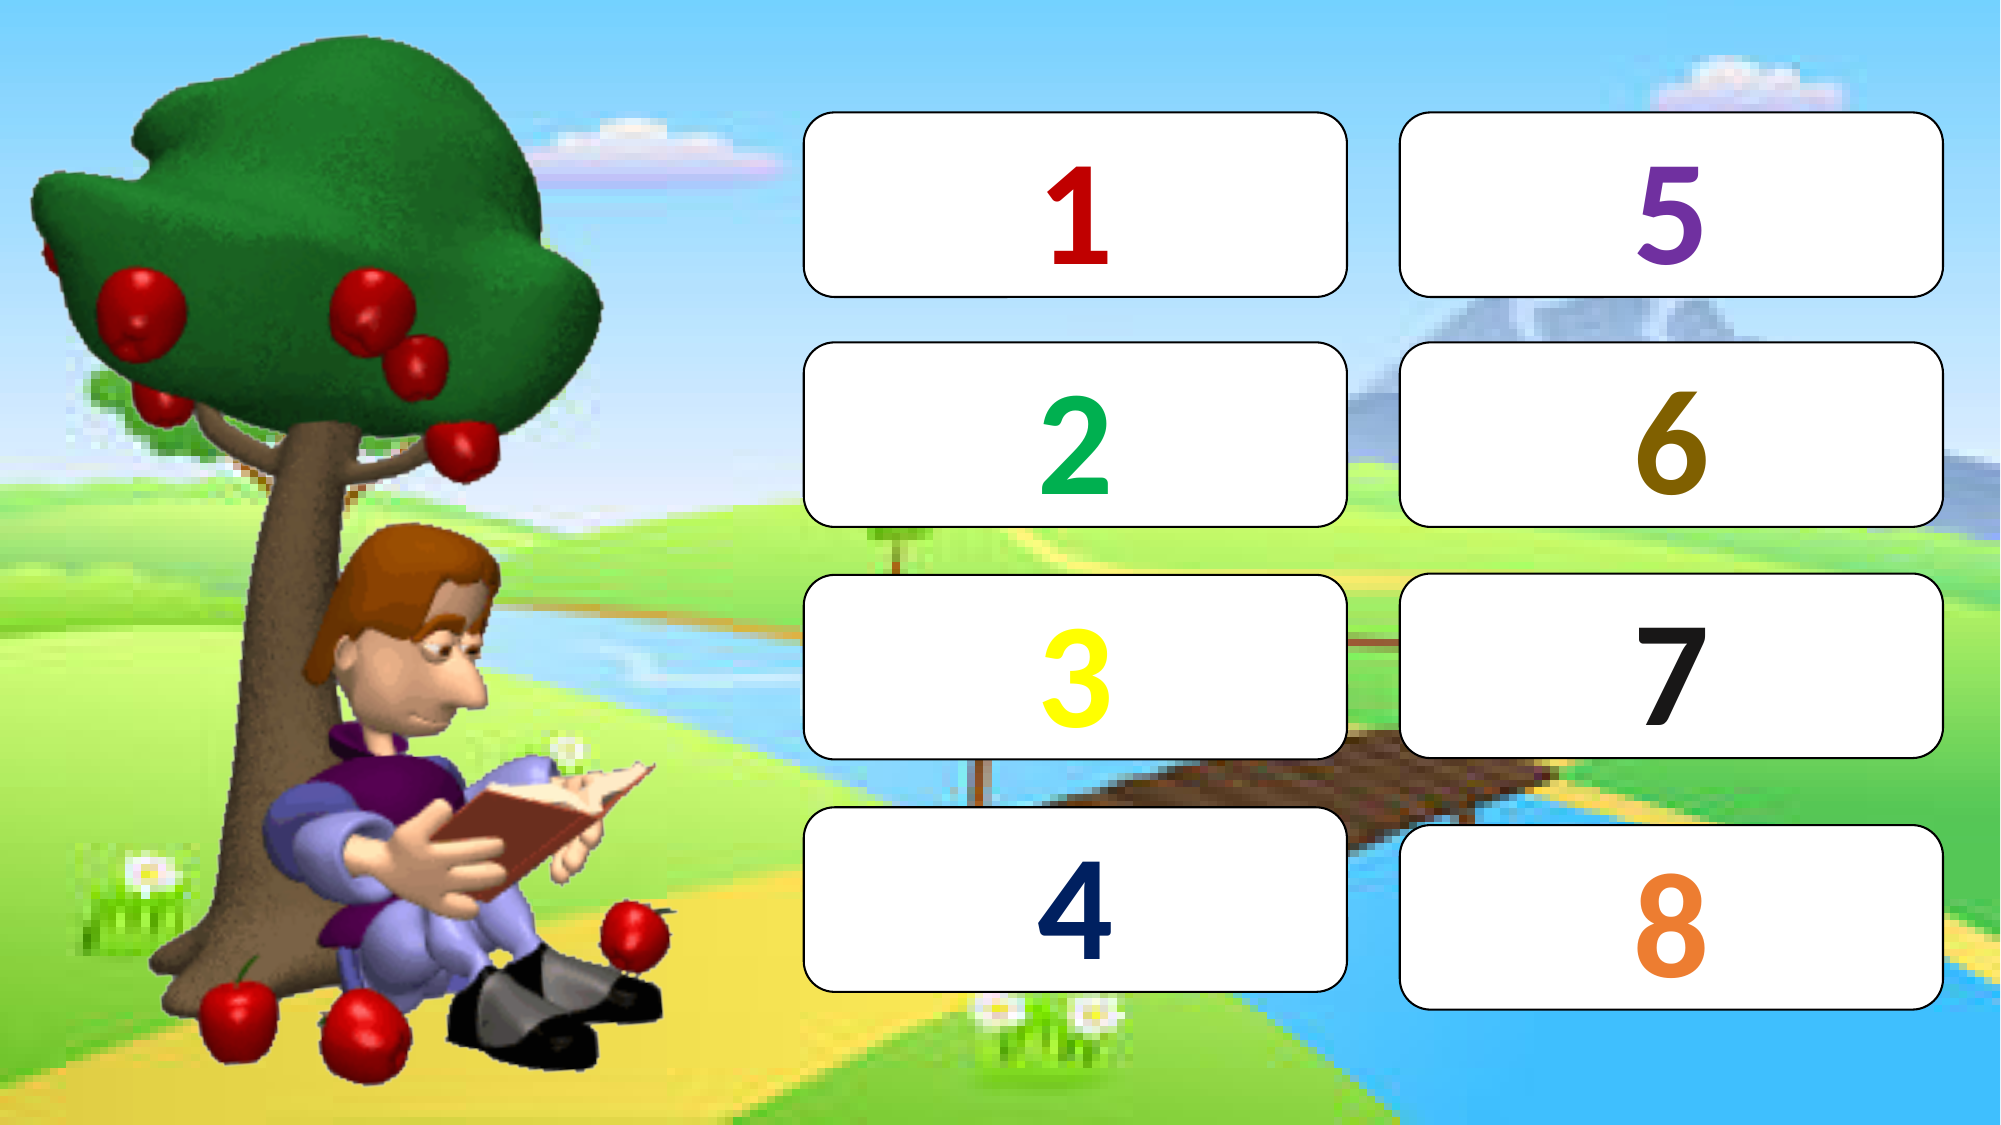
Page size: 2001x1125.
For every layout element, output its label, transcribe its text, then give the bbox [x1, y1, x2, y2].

text_box 8 [1398, 824, 1945, 1011]
text_box 1 [802, 111, 1349, 299]
text_box 2 [802, 341, 1349, 528]
text_box 3 [802, 573, 1349, 761]
text_box 5 [1398, 111, 1945, 299]
text_box 7 [1398, 572, 1945, 760]
text_box 4 [802, 806, 1349, 993]
text_box 6 [1398, 341, 1945, 528]
picture [0, 0, 2001, 1125]
